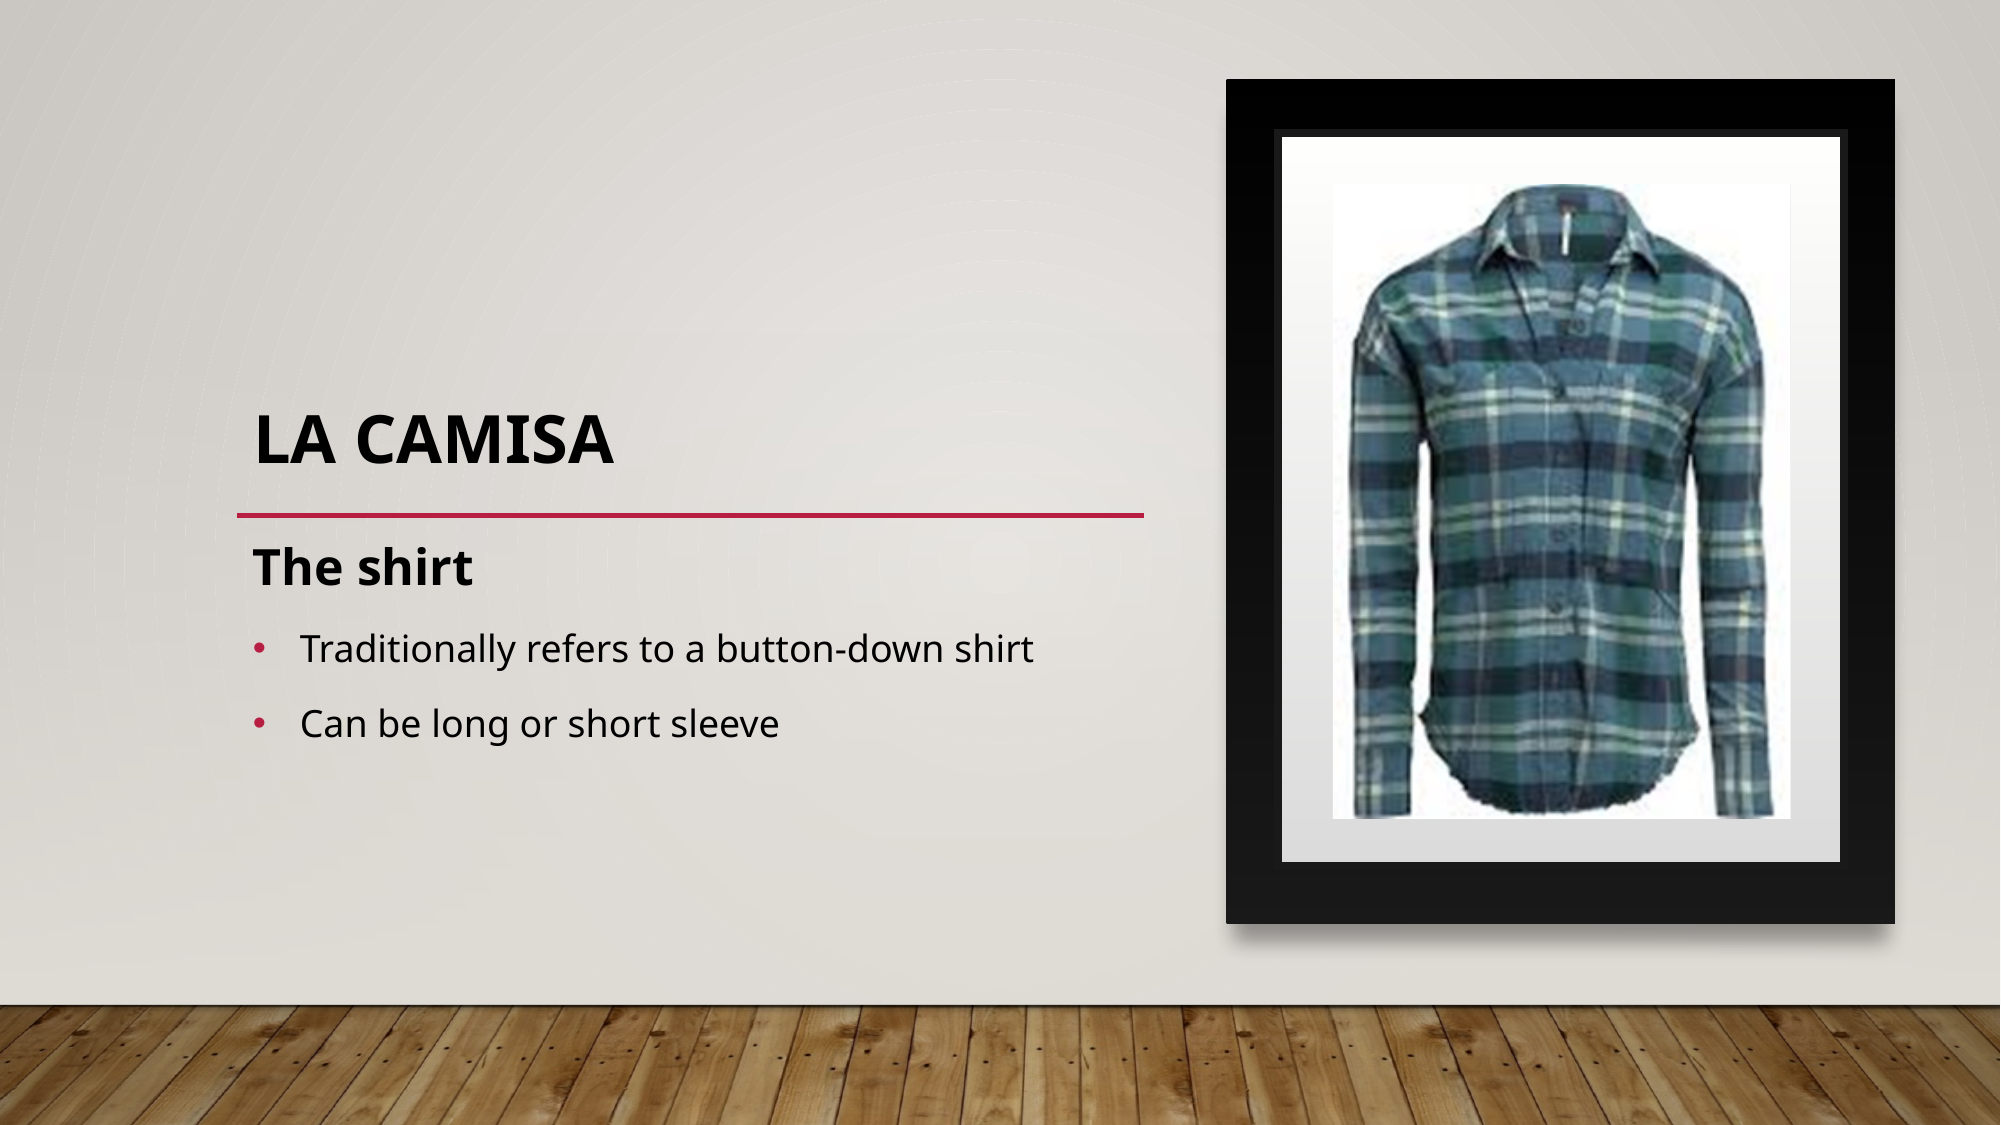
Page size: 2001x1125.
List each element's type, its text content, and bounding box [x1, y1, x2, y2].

title La camisa [238, 185, 1146, 486]
picture [0, 1005, 2000, 1125]
list The shirt Traditionally refers to a button-down shirt Can be long or short sleeve [237, 516, 1145, 845]
picture [1332, 183, 1791, 819]
